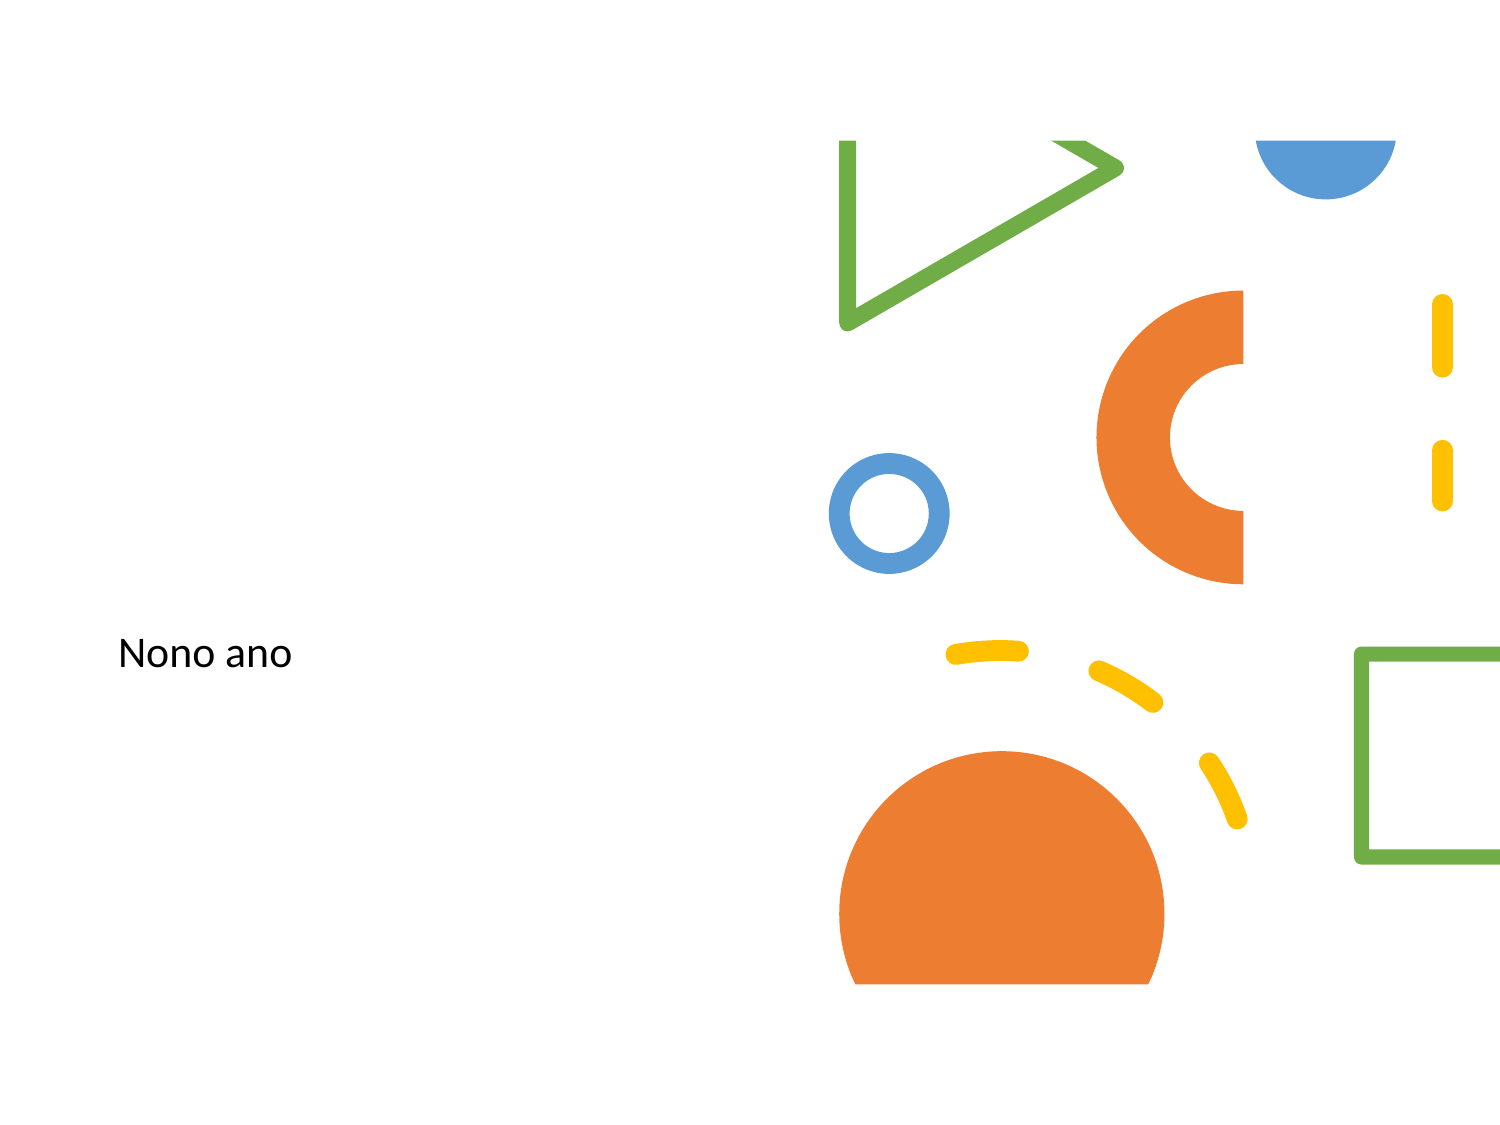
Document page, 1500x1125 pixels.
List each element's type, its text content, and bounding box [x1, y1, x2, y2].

list Nono ano [103, 365, 787, 901]
text_box [838, 462, 941, 565]
text_box [838, 750, 1166, 986]
text_box [1254, 139, 1397, 201]
text_box [1095, 289, 1245, 586]
text_box [0, 140, 1500, 985]
text_box [955, 650, 1248, 874]
text_box [1353, 646, 1500, 865]
text_box [839, 140, 1124, 332]
